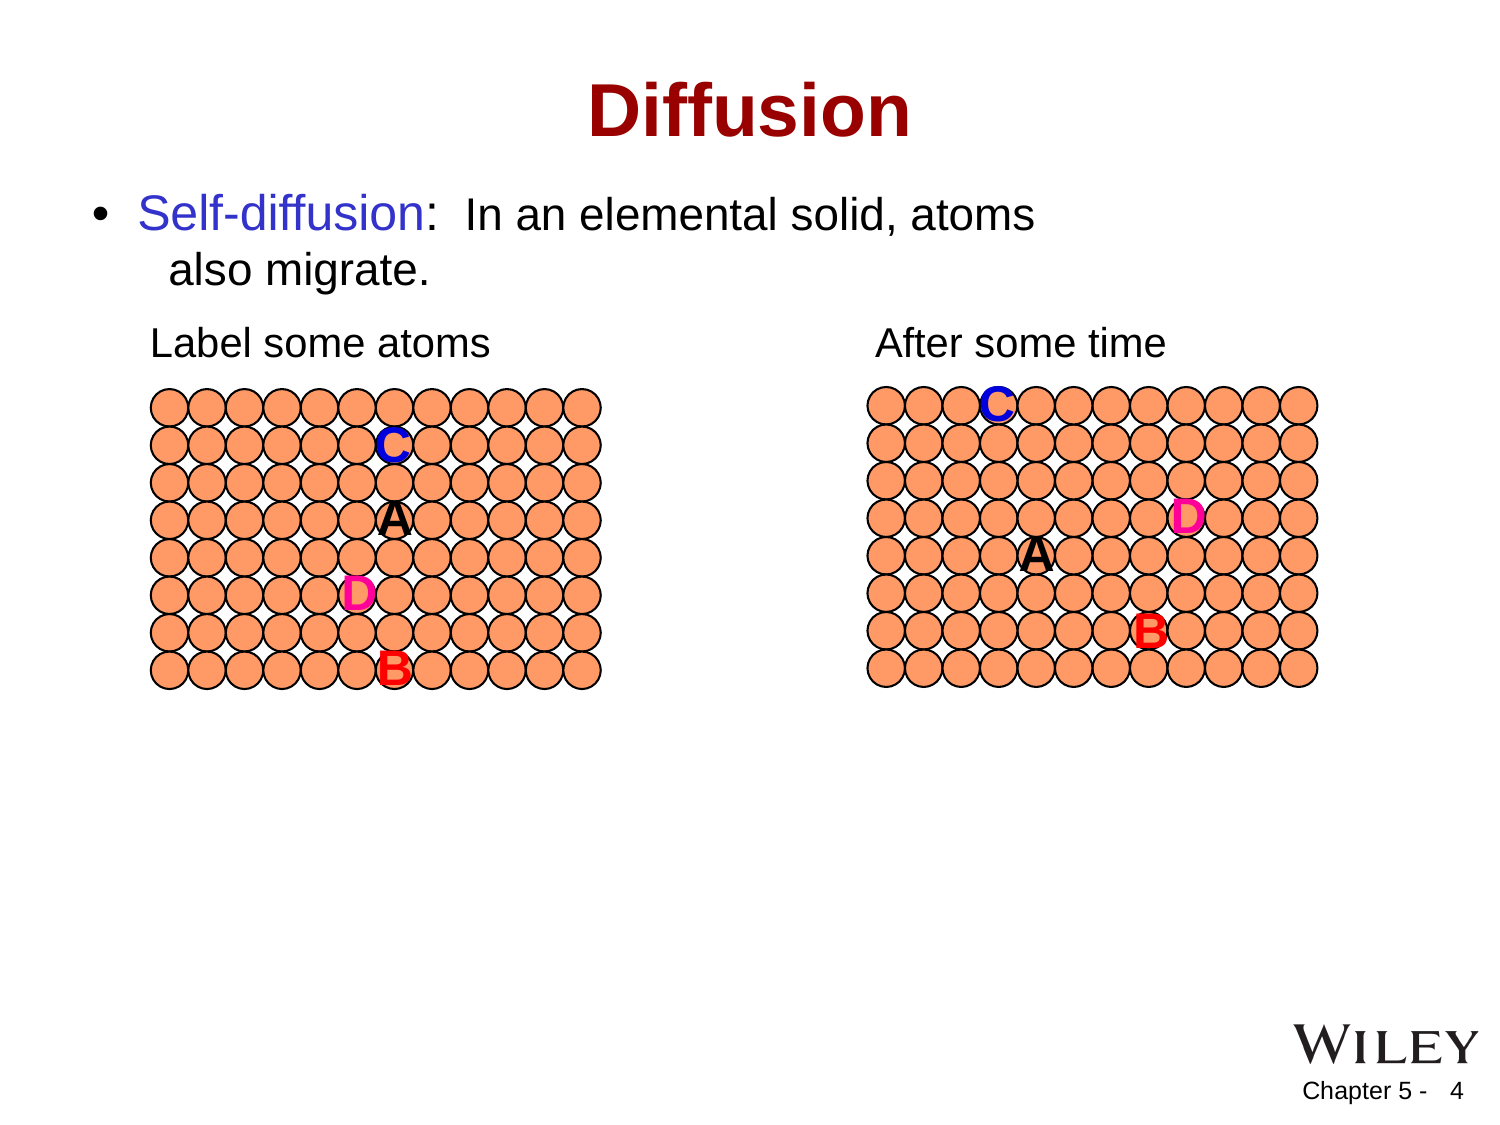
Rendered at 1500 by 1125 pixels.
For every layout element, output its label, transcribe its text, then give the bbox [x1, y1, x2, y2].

text_box • Self-diffusion: In an elemental solid, atoms also migrate. [91, 179, 1036, 295]
text_box Label some atoms [135, 308, 506, 374]
slide_number 4 [1426, 1066, 1488, 1125]
title Diffusion [112, 62, 1388, 150]
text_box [859, 308, 1323, 695]
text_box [147, 385, 607, 703]
